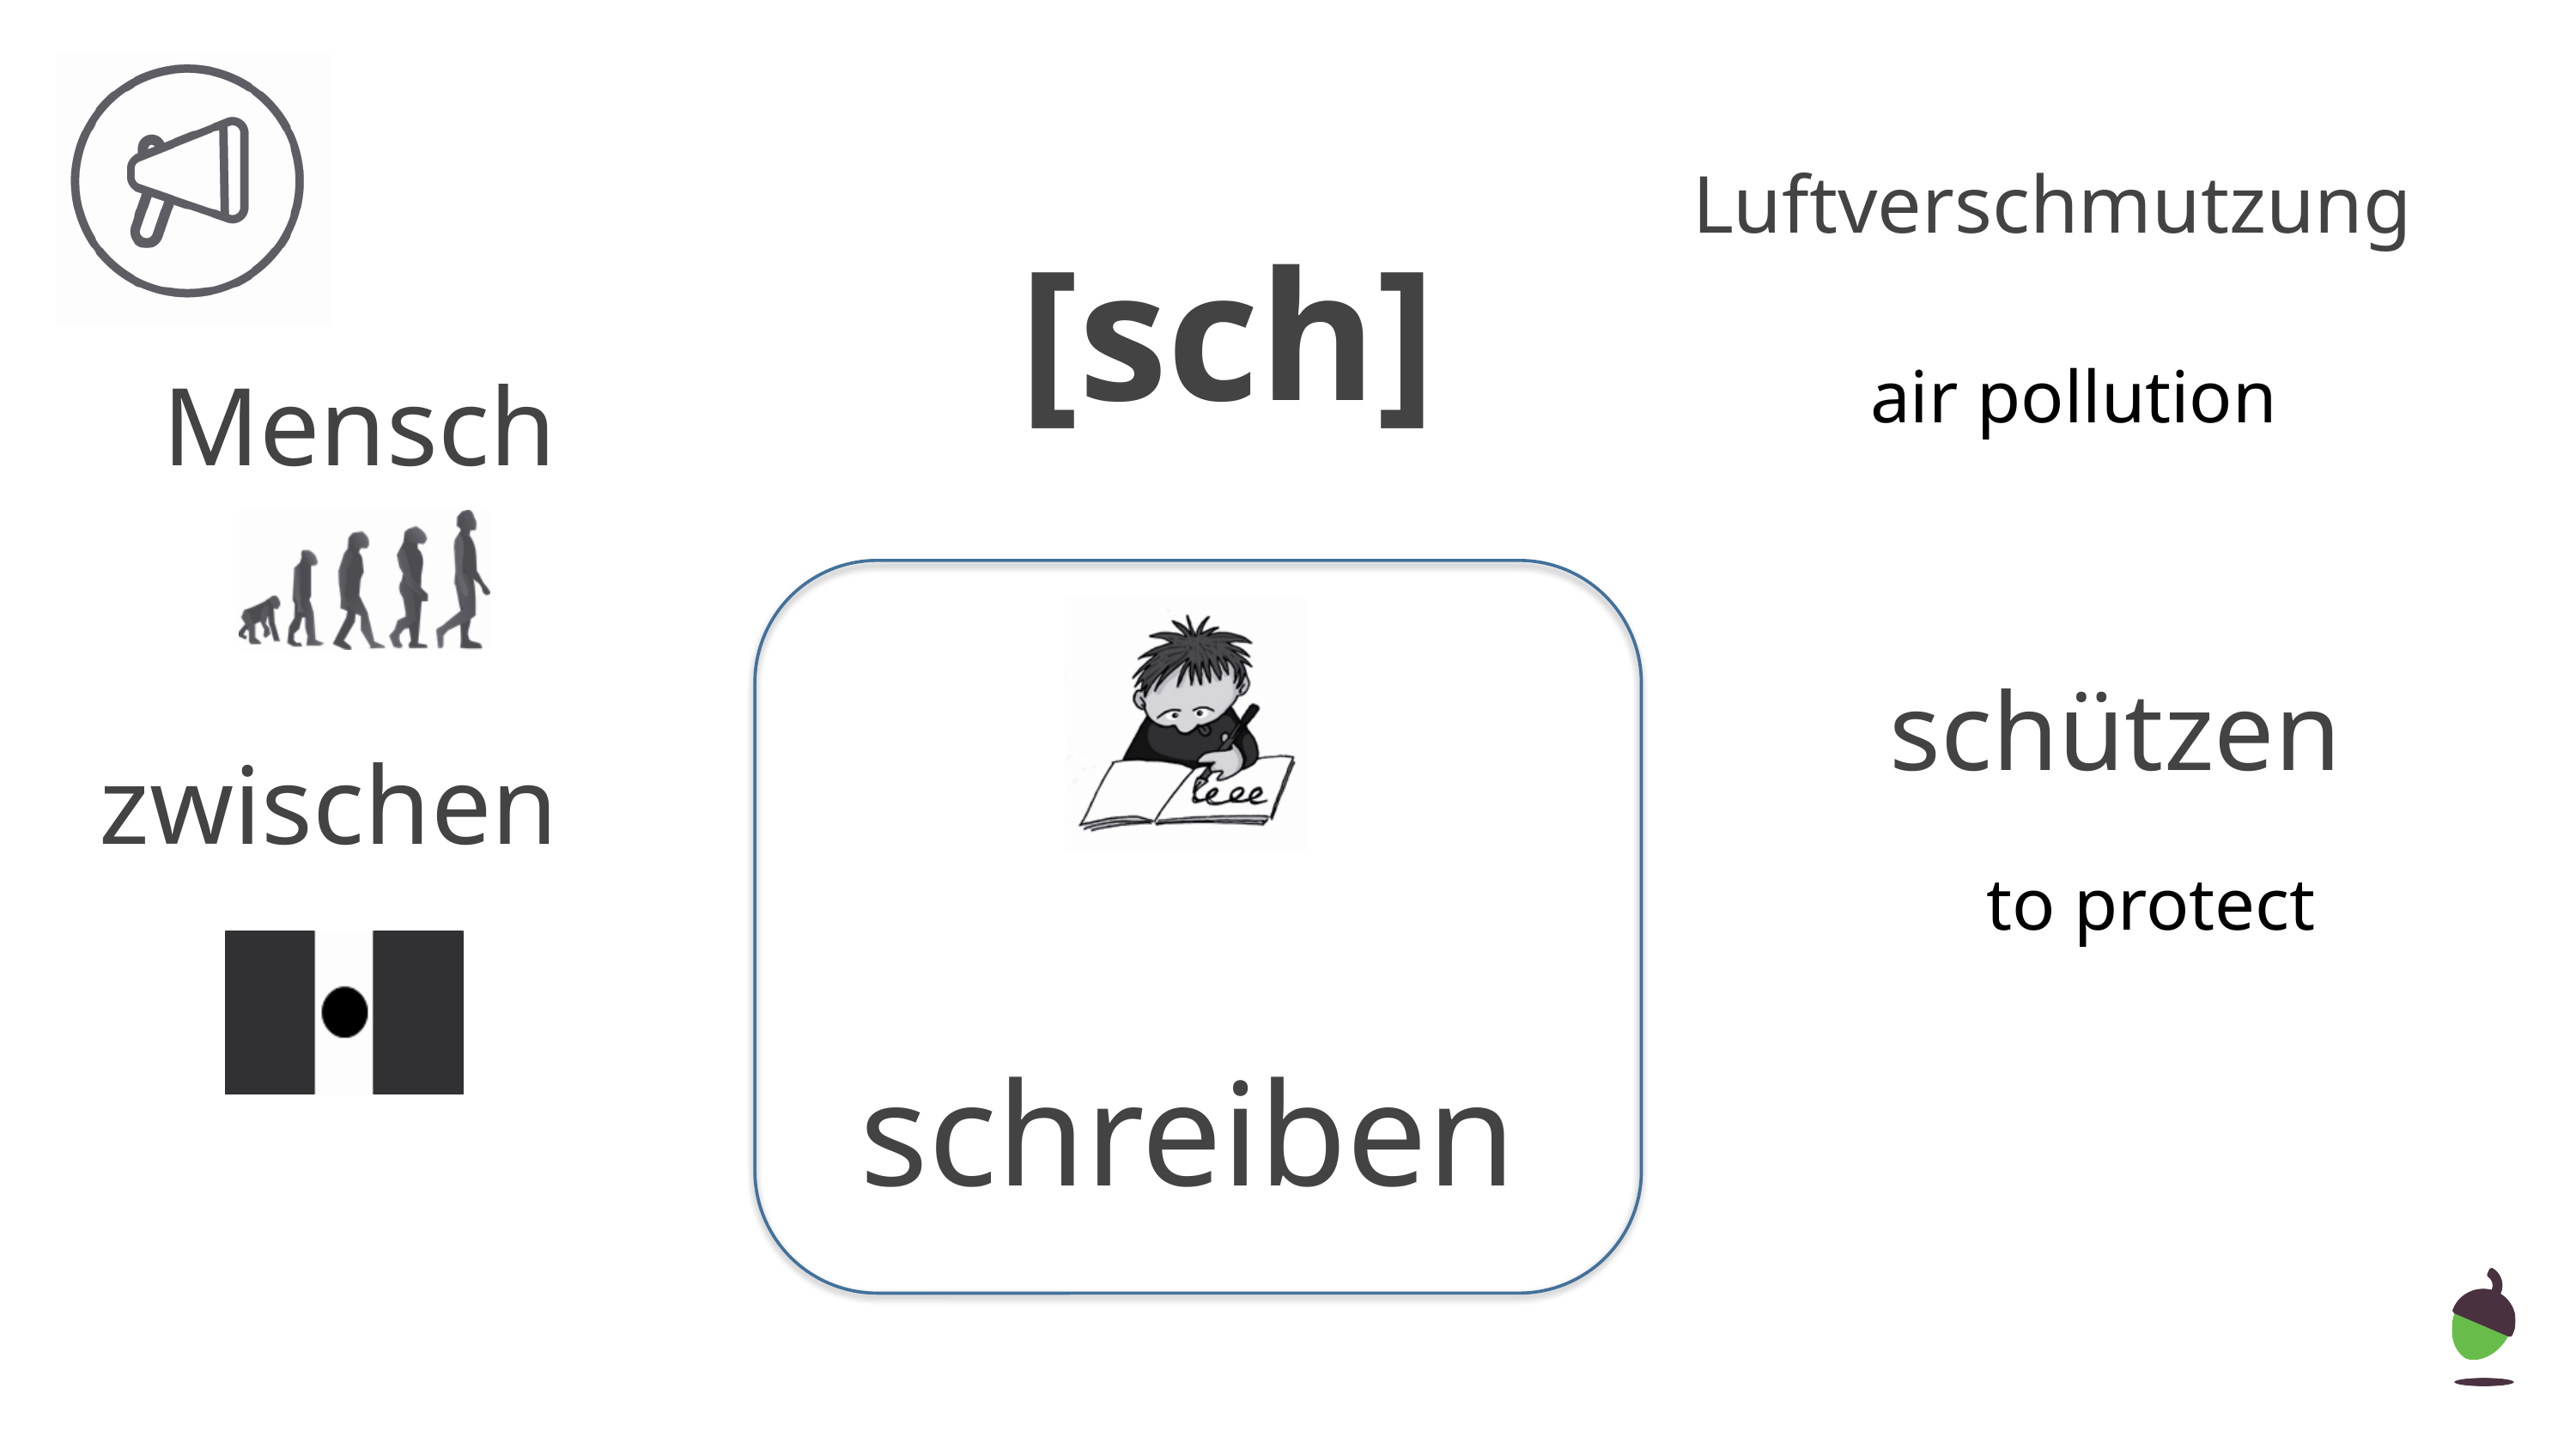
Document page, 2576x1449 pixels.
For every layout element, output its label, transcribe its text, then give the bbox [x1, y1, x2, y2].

picture [224, 931, 464, 1094]
text_box schützen [1852, 650, 2379, 814]
text_box air pollution [1701, 337, 2447, 460]
picture [2451, 1268, 2516, 1386]
picture [1065, 597, 1306, 852]
text_box Luftverschmutzung [1641, 141, 2464, 305]
picture [239, 510, 491, 651]
text_box [850, 1290, 1546, 1294]
text_box [sch] [993, 195, 1520, 482]
text_box Mensch [57, 345, 662, 590]
text_box schreiben [834, 1003, 1600, 1290]
text_box zwischen [42, 724, 616, 997]
text_box [755, 560, 1642, 1286]
picture [57, 52, 330, 327]
text_box to protect [1876, 845, 2426, 1009]
